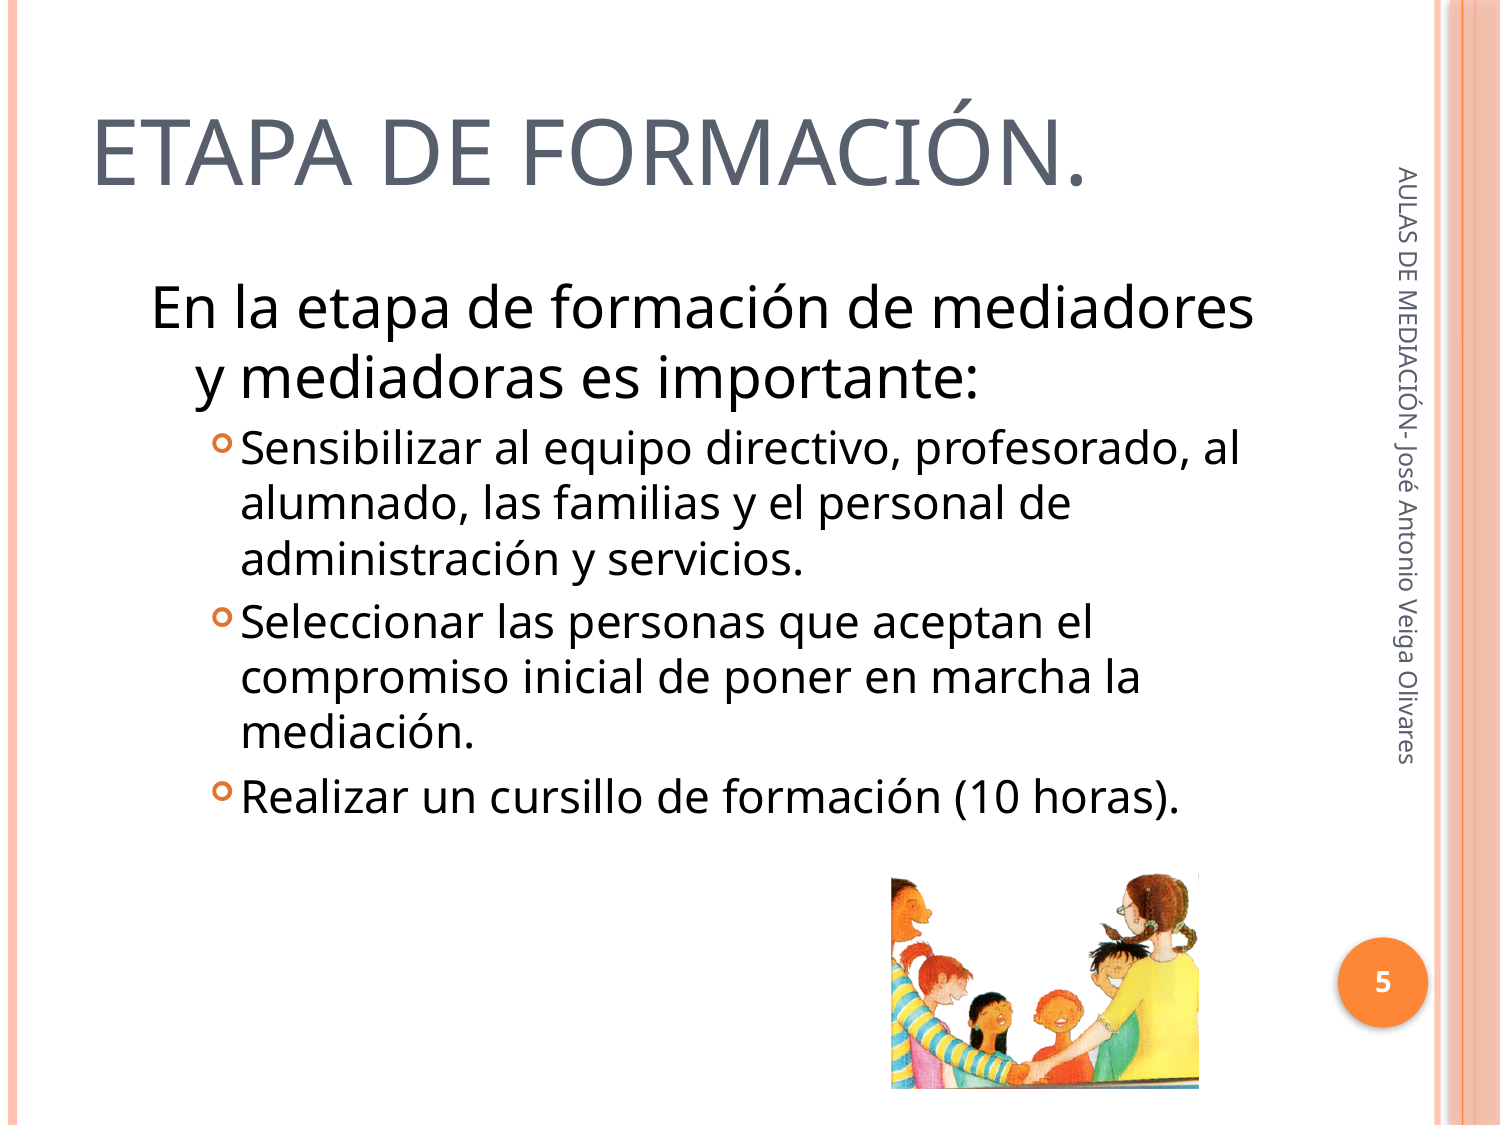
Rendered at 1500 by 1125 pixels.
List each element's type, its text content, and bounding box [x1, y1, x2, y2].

title ETAPA DE FORMACIÓN. [75, 45, 1300, 211]
picture [891, 868, 1200, 1090]
list En la etapa de formación de mediadores y mediadoras es importante: Sensibilizar al equipo directivo, profesorado, al alumnado, las familias y el personal de administración y servicios. Seleccionar las personas que aceptan el compromiso inicial de poner en marcha la mediación. Realizar un cursillo de formación (10 horas). [75, 262, 1300, 1062]
footer AULAS DE MEDIACIÓN- José Antonio Veiga Olivares [1379, 152, 1440, 906]
slide_number 5 [1333, 940, 1434, 1026]
